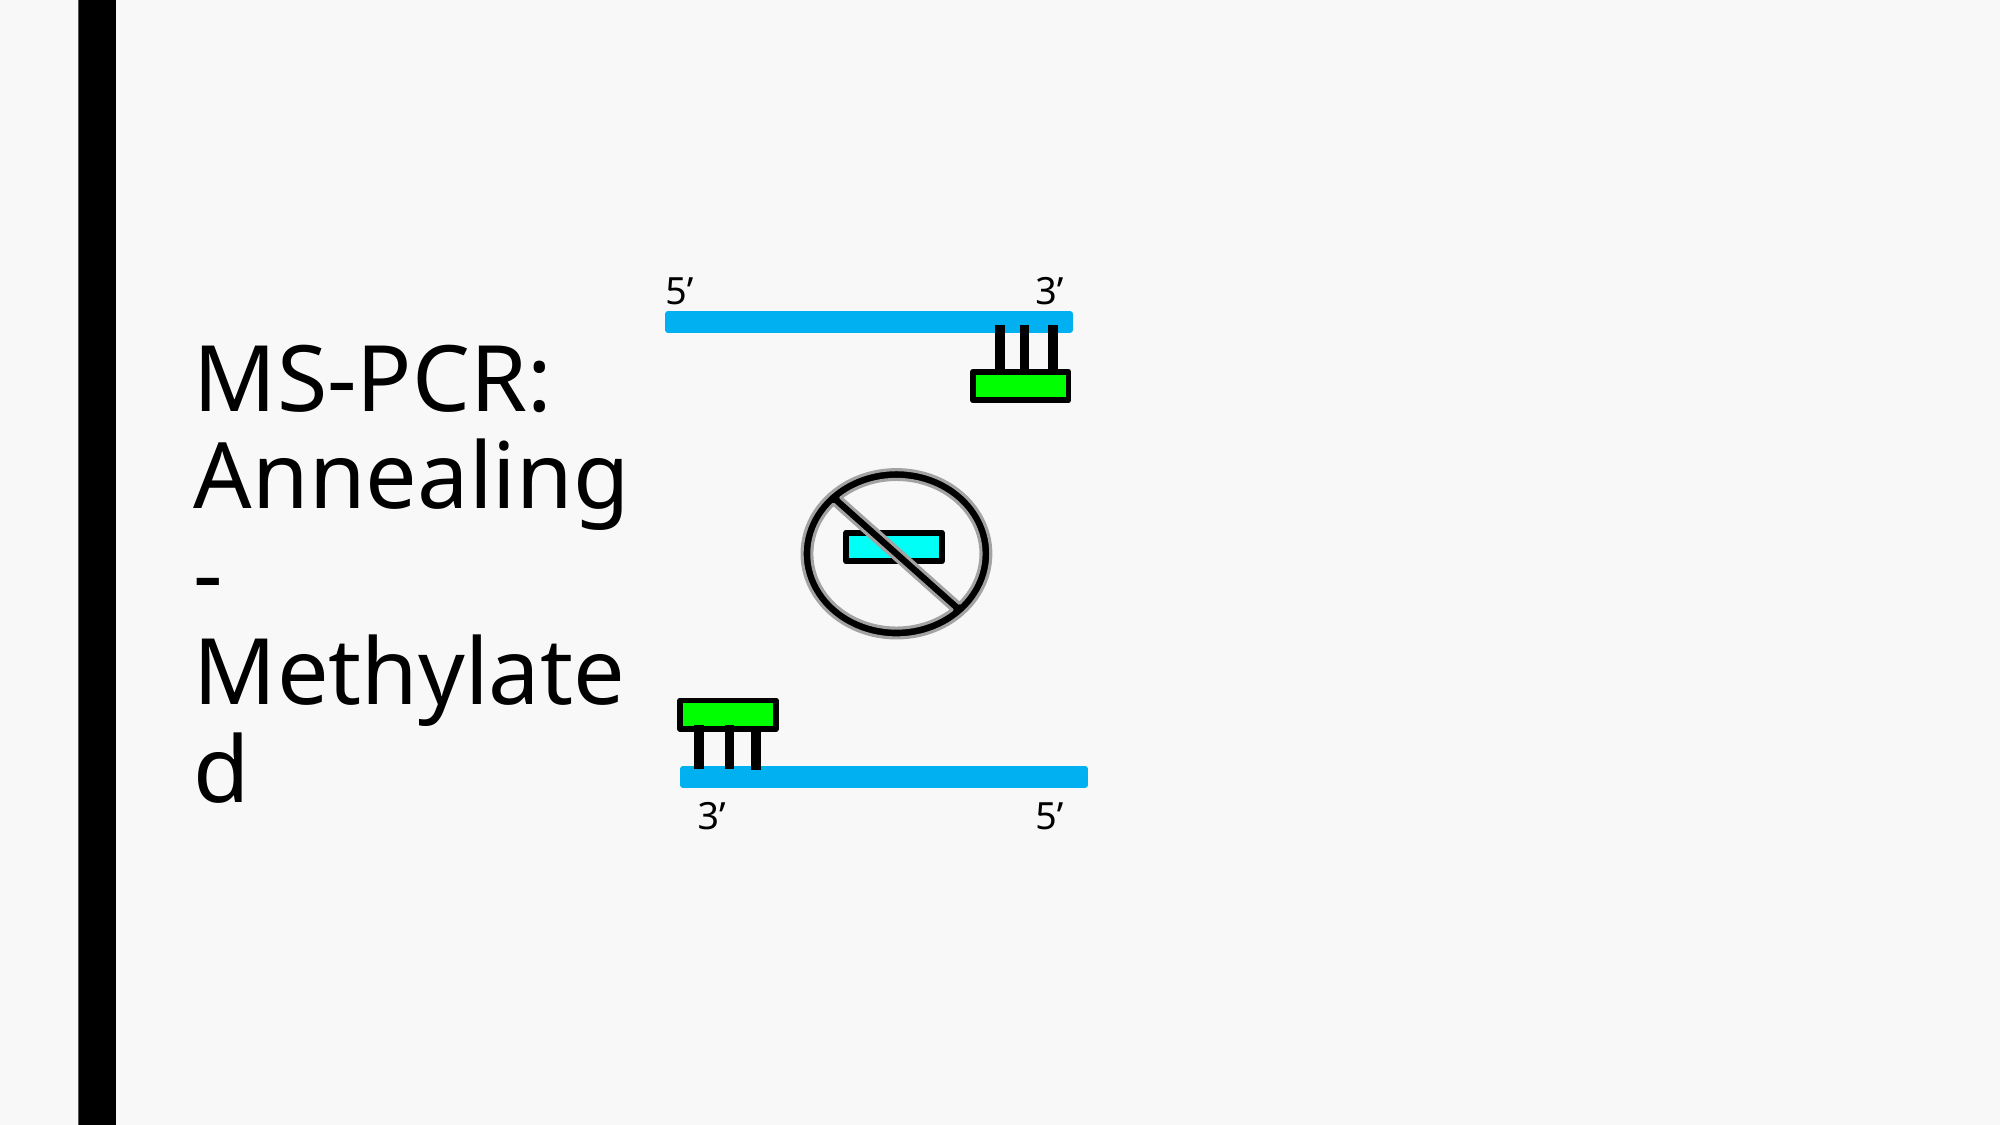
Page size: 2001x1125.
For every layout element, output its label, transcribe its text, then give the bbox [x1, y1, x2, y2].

text_box [677, 698, 779, 732]
text_box 5’ [1020, 784, 1086, 845]
text_box [665, 311, 1073, 333]
text_box [883, 530, 945, 564]
text_box [843, 530, 895, 564]
text_box [680, 766, 1088, 788]
text_box [799, 466, 994, 641]
text_box [970, 369, 1071, 403]
text_box 3’ [1020, 259, 1086, 320]
text_box 5’ [650, 259, 716, 320]
title MS-PCR: Annealing - Methylated [178, 325, 657, 858]
text_box 3’ [682, 784, 748, 845]
